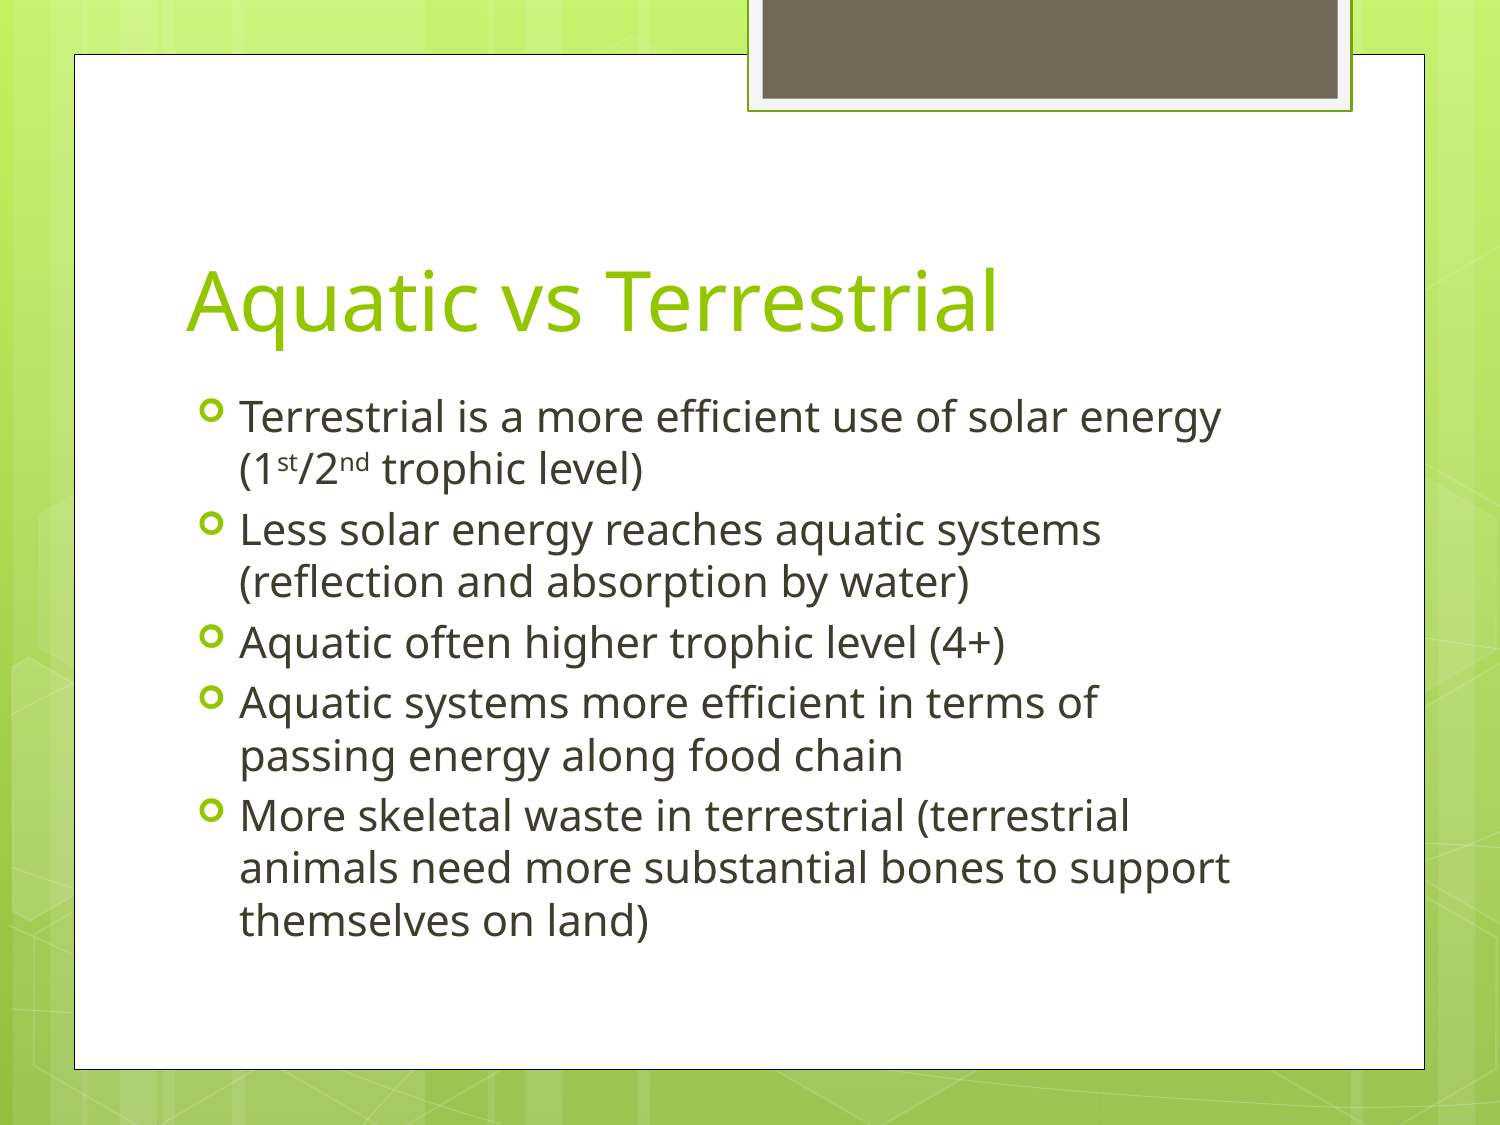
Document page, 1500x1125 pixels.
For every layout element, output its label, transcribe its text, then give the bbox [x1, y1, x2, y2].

title Aquatic vs Terrestrial [171, 168, 1324, 357]
list Terrestrial is a more efficient use of solar energy (1st/2nd trophic level) Less solar energy reaches aquatic systems (reflection and absorption by water) Aquatic often higher trophic level (4+) Aquatic systems more efficient in terms of passing energy along food chain More skeletal waste in terrestrial (terrestrial animals need more substantial bones to support themselves on land) [171, 381, 1283, 957]
